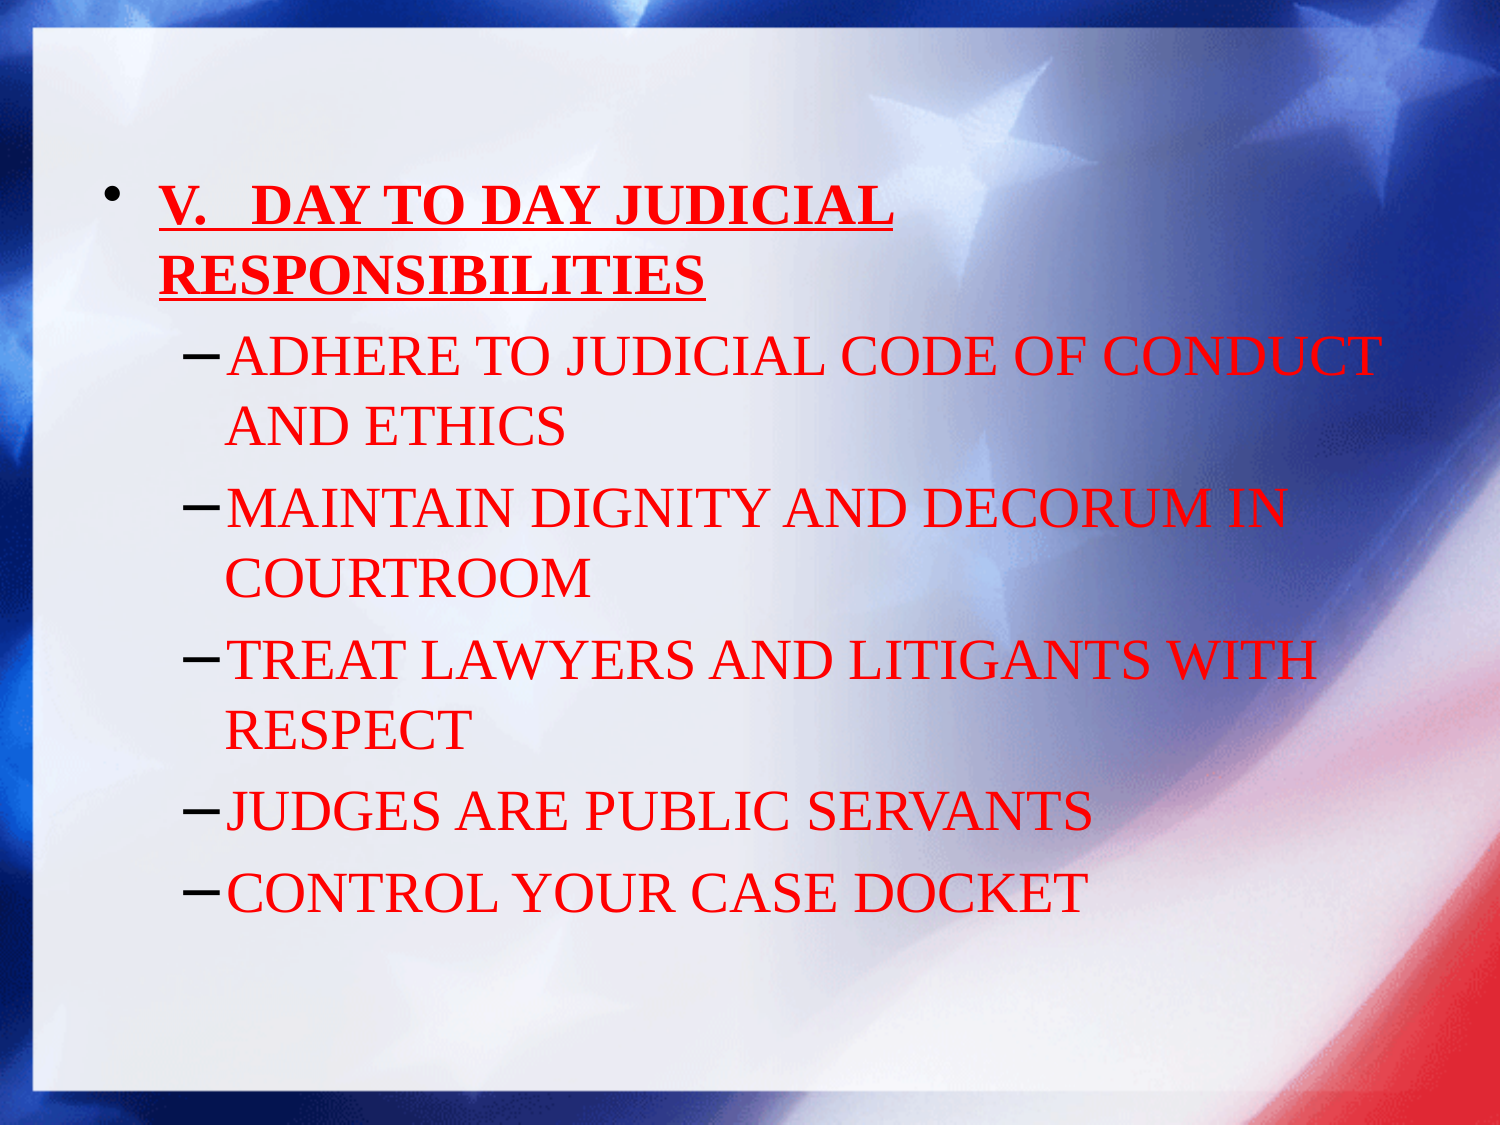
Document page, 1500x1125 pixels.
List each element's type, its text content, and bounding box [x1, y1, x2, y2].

picture [0, 0, 1500, 1125]
list V. DAY TO DAY JUDICIAL RESPONSIBILITIES ADHERE TO JUDICIAL CODE OF CONDUCT AND ETHICS MAINTAIN DIGNITY AND DECORUM IN COURTROOM TREAT LAWYERS AND LITIGANTS WITH RESPECT JUDGES ARE PUBLIC SERVANTS CONTROL YOUR CASE DOCKET [87, 74, 1401, 1051]
